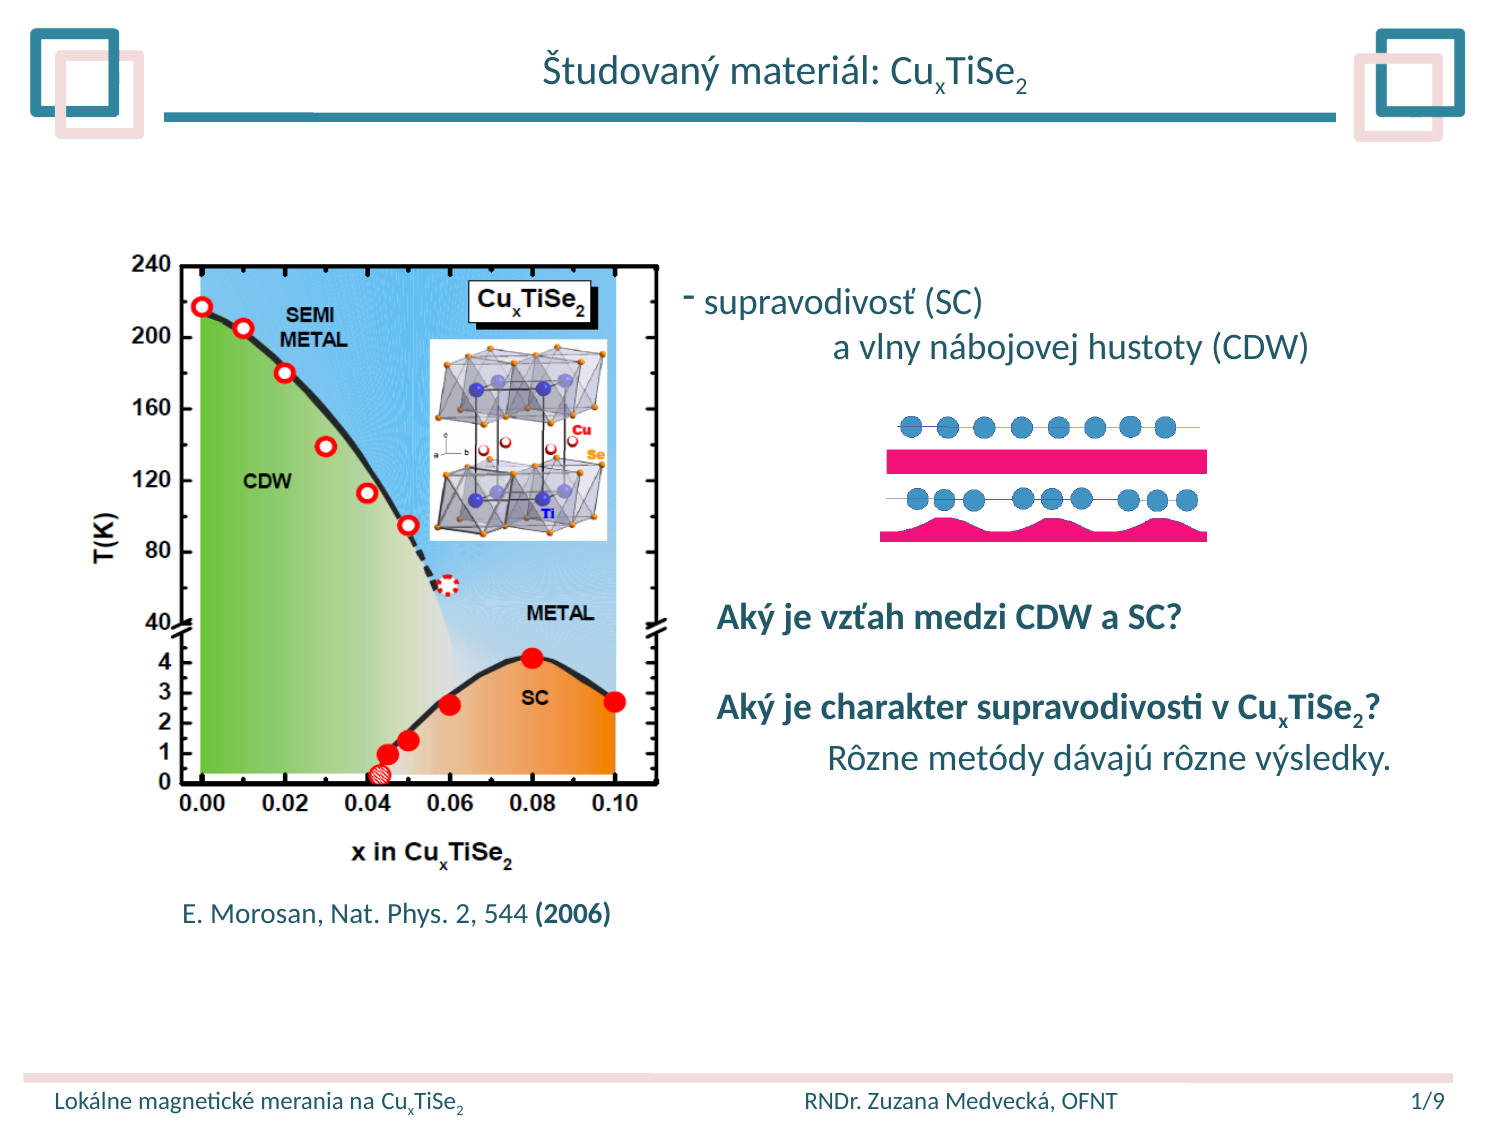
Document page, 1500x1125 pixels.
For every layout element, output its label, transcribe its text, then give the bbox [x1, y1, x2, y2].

picture [1316, 14, 1490, 185]
text_box Študovaný materiál: CuxTiSe2 [192, 35, 1311, 112]
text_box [667, 269, 1454, 876]
picture [14, 16, 188, 165]
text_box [66, 245, 692, 938]
text_box Lokálne magnetické merania na CuxTiSe2 RNDr. Zuzana Medvecká, OFNT 1/9 [0, 1078, 1500, 1125]
